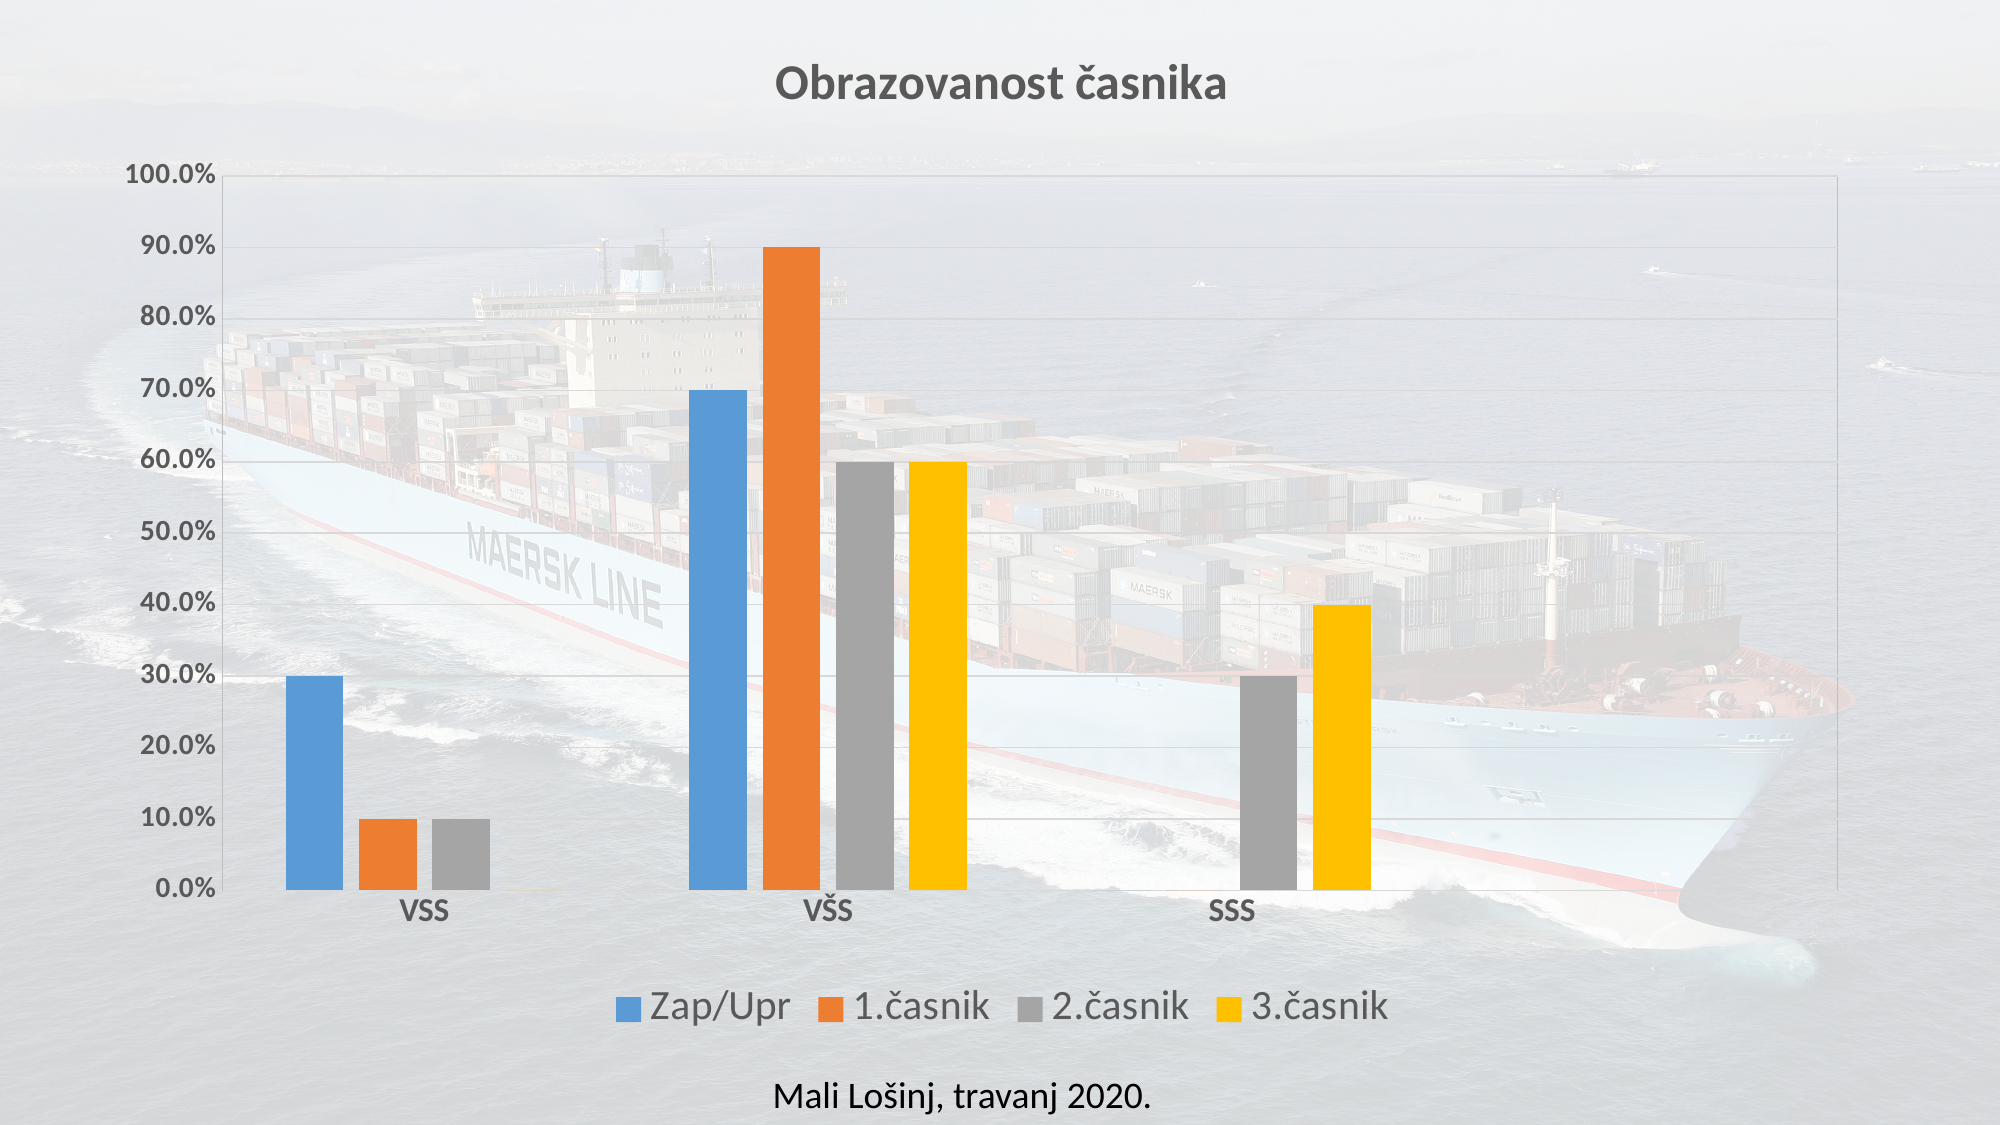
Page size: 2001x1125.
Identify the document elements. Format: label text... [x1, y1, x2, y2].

chart [24, 18, 1980, 1039]
text_box Mali Lošinj, travanj 2020. [757, 1063, 1168, 1124]
